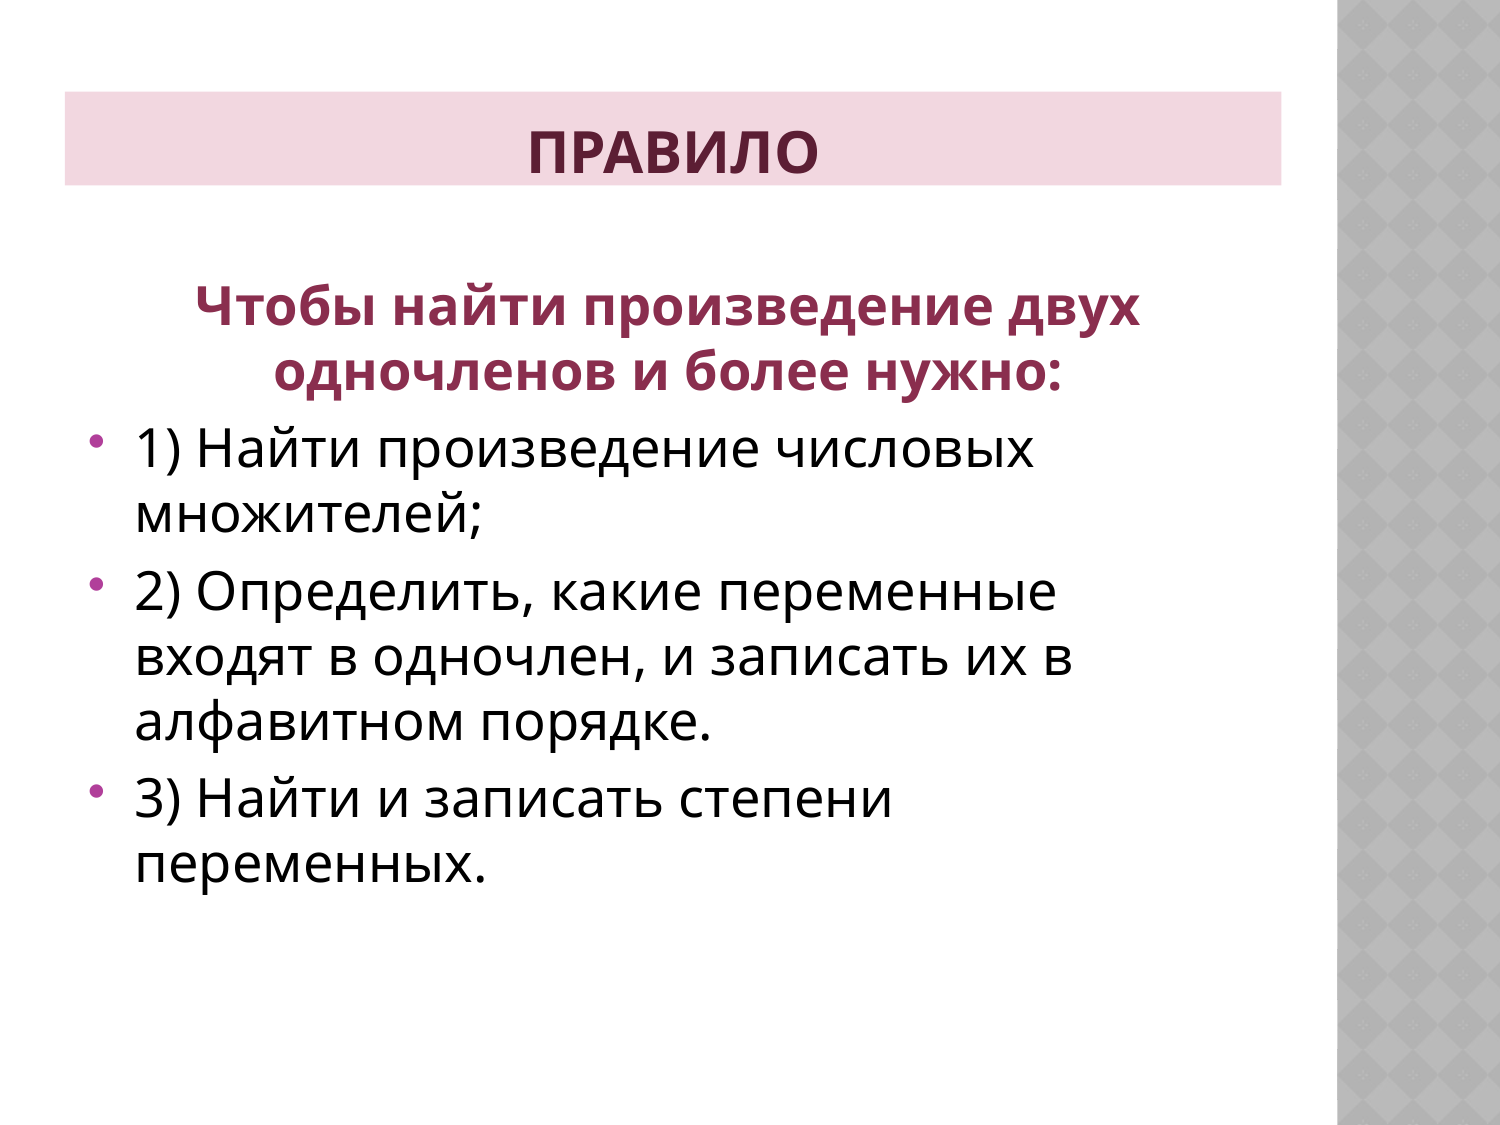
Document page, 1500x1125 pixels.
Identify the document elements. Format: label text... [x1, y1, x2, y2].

text_box правило [64, 91, 1282, 186]
list Чтобы найти произведение двух одночленов и более нужно: 1) Найти произведение числовых множителей; 2) Определить, какие переменные входят в одночлен, и записать их в алфавитном порядке. 3) Найти и записать степени переменных. [75, 264, 1263, 1059]
